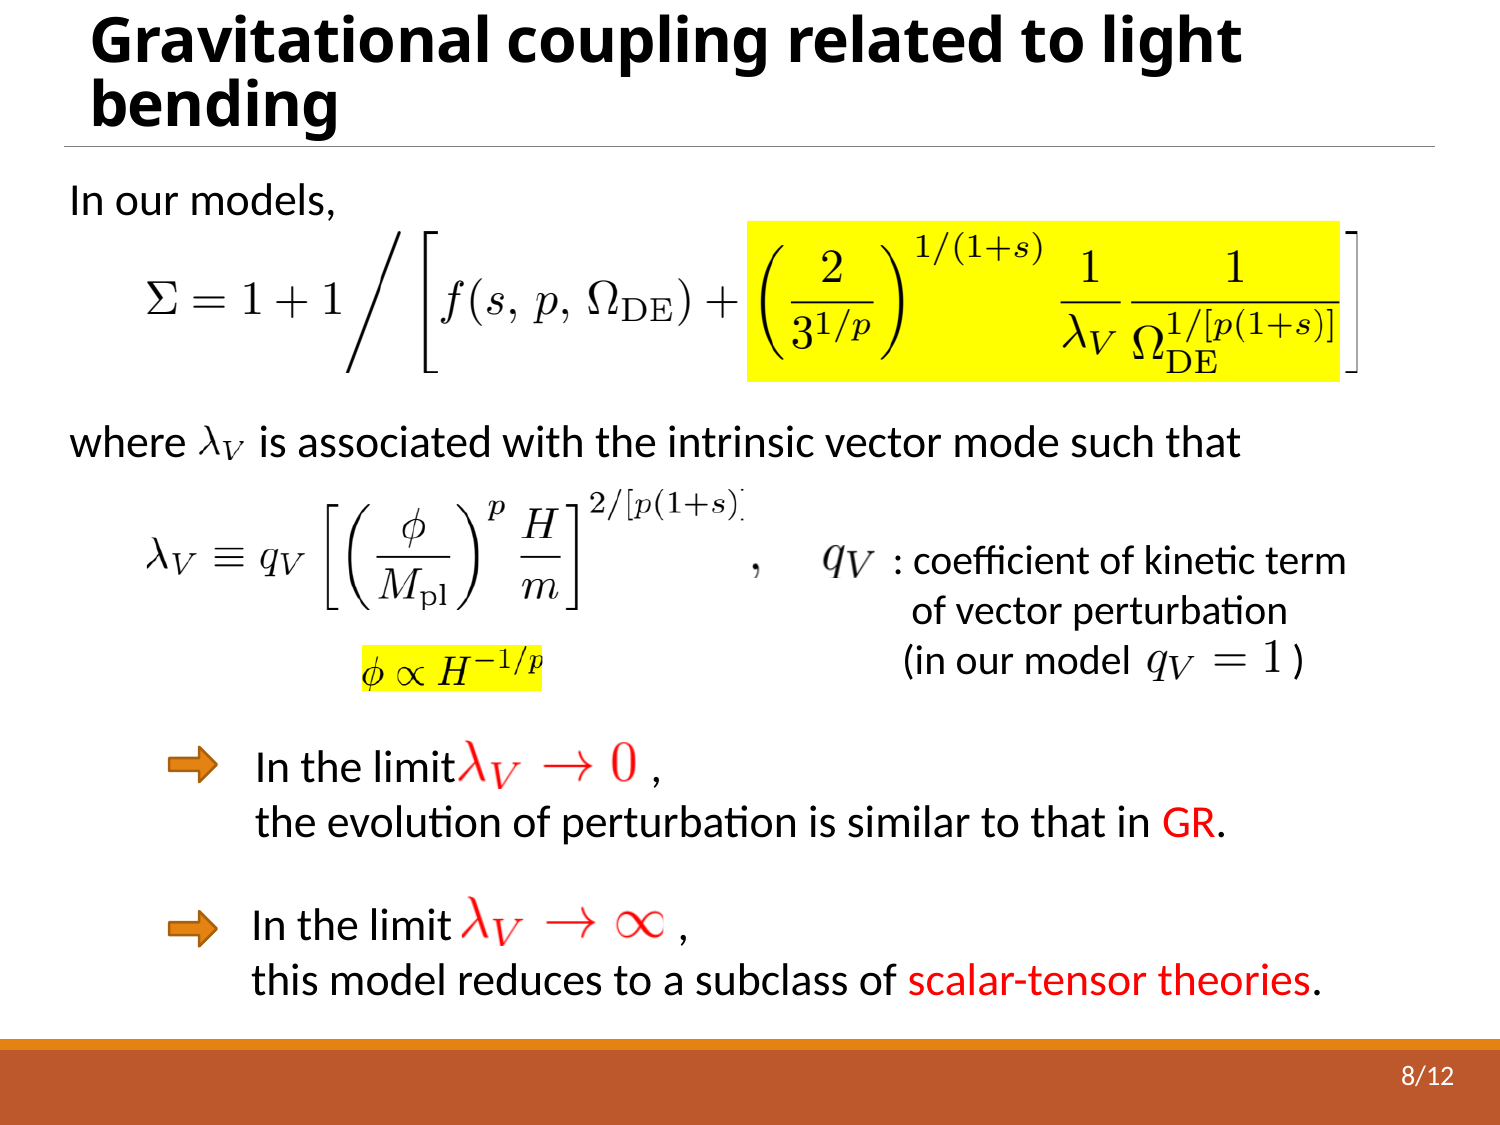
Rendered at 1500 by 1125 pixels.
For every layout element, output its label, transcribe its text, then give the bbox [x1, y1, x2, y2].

picture [146, 230, 1358, 373]
text_box [746, 220, 1341, 227]
text_box [167, 745, 218, 784]
picture [146, 487, 744, 610]
text_box : coefficient of kinetic term of vector perturbation (in our model ) [877, 525, 1372, 691]
slide_number 8/12 [1308, 1044, 1470, 1105]
picture [198, 424, 245, 460]
picture [1145, 638, 1280, 682]
picture [361, 644, 544, 692]
text_box In the limit , this model reduces to a subclass of scalar-tensor theories. [236, 887, 1338, 1013]
text_box In the limit , the evolution of perturbation is similar to that in GR. [239, 729, 1253, 855]
title Gravitational coupling related to light bending [74, 33, 1427, 147]
picture [457, 739, 637, 789]
text_box where is associated with the intrinsic vector mode such that [54, 404, 1258, 475]
text_box [167, 909, 218, 948]
picture [751, 543, 876, 579]
text_box In our models, [54, 162, 373, 233]
picture [461, 896, 664, 946]
